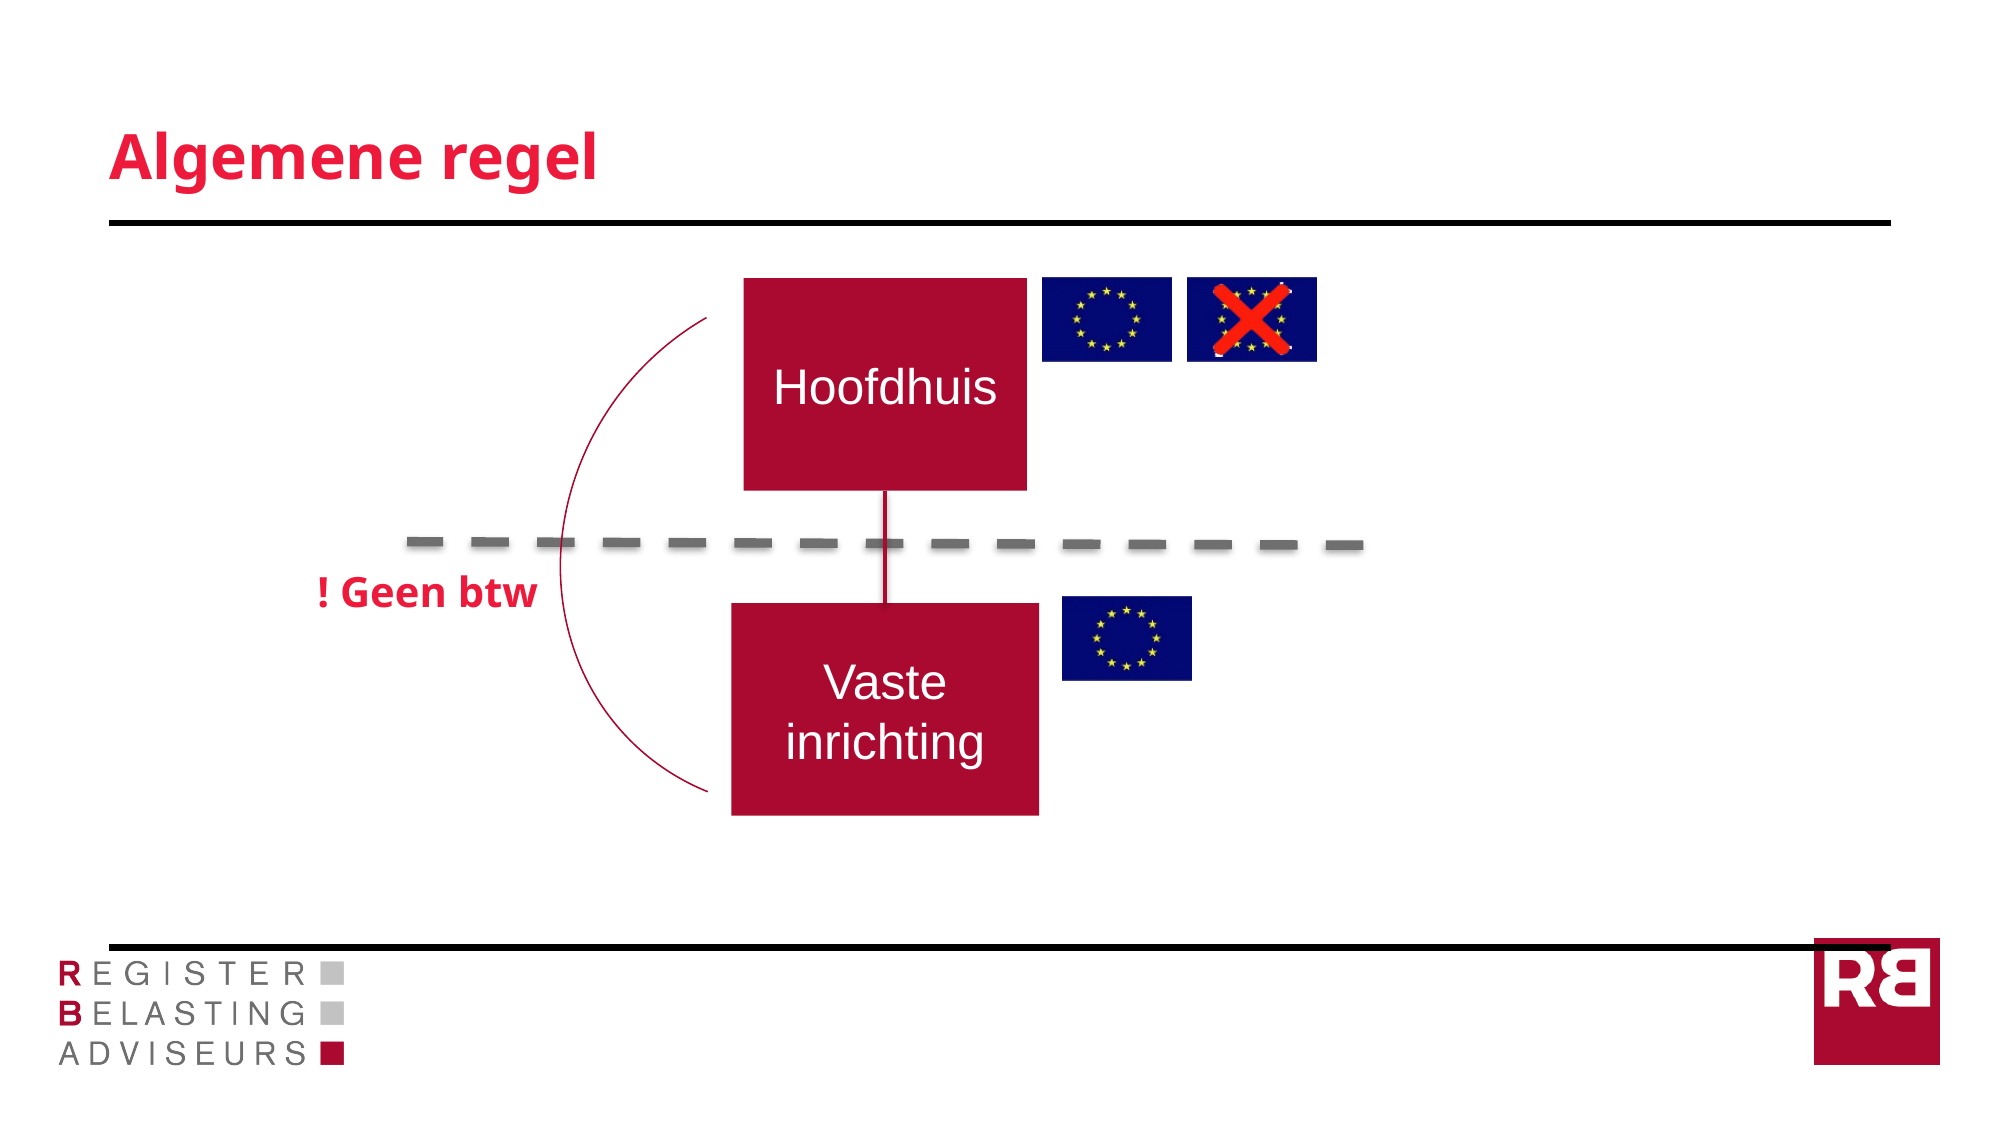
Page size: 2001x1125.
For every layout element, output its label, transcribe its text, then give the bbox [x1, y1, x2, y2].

picture [1814, 938, 1940, 1065]
list [108, 267, 1892, 874]
picture [1187, 277, 1317, 362]
text_box ! Geen btw [302, 558, 565, 624]
picture [35, 938, 367, 1088]
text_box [890, 541, 1364, 546]
text_box Hoofdhuis [741, 276, 1029, 493]
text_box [406, 541, 880, 546]
picture [1042, 277, 1172, 362]
text_box [560, 316, 817, 540]
text_box Algemene regel [94, 109, 1361, 200]
picture [1062, 596, 1192, 681]
text_box ! Geen btw [784, 558, 1160, 624]
text_box [559, 554, 815, 793]
text_box Vaste inrichting [729, 624, 1041, 818]
